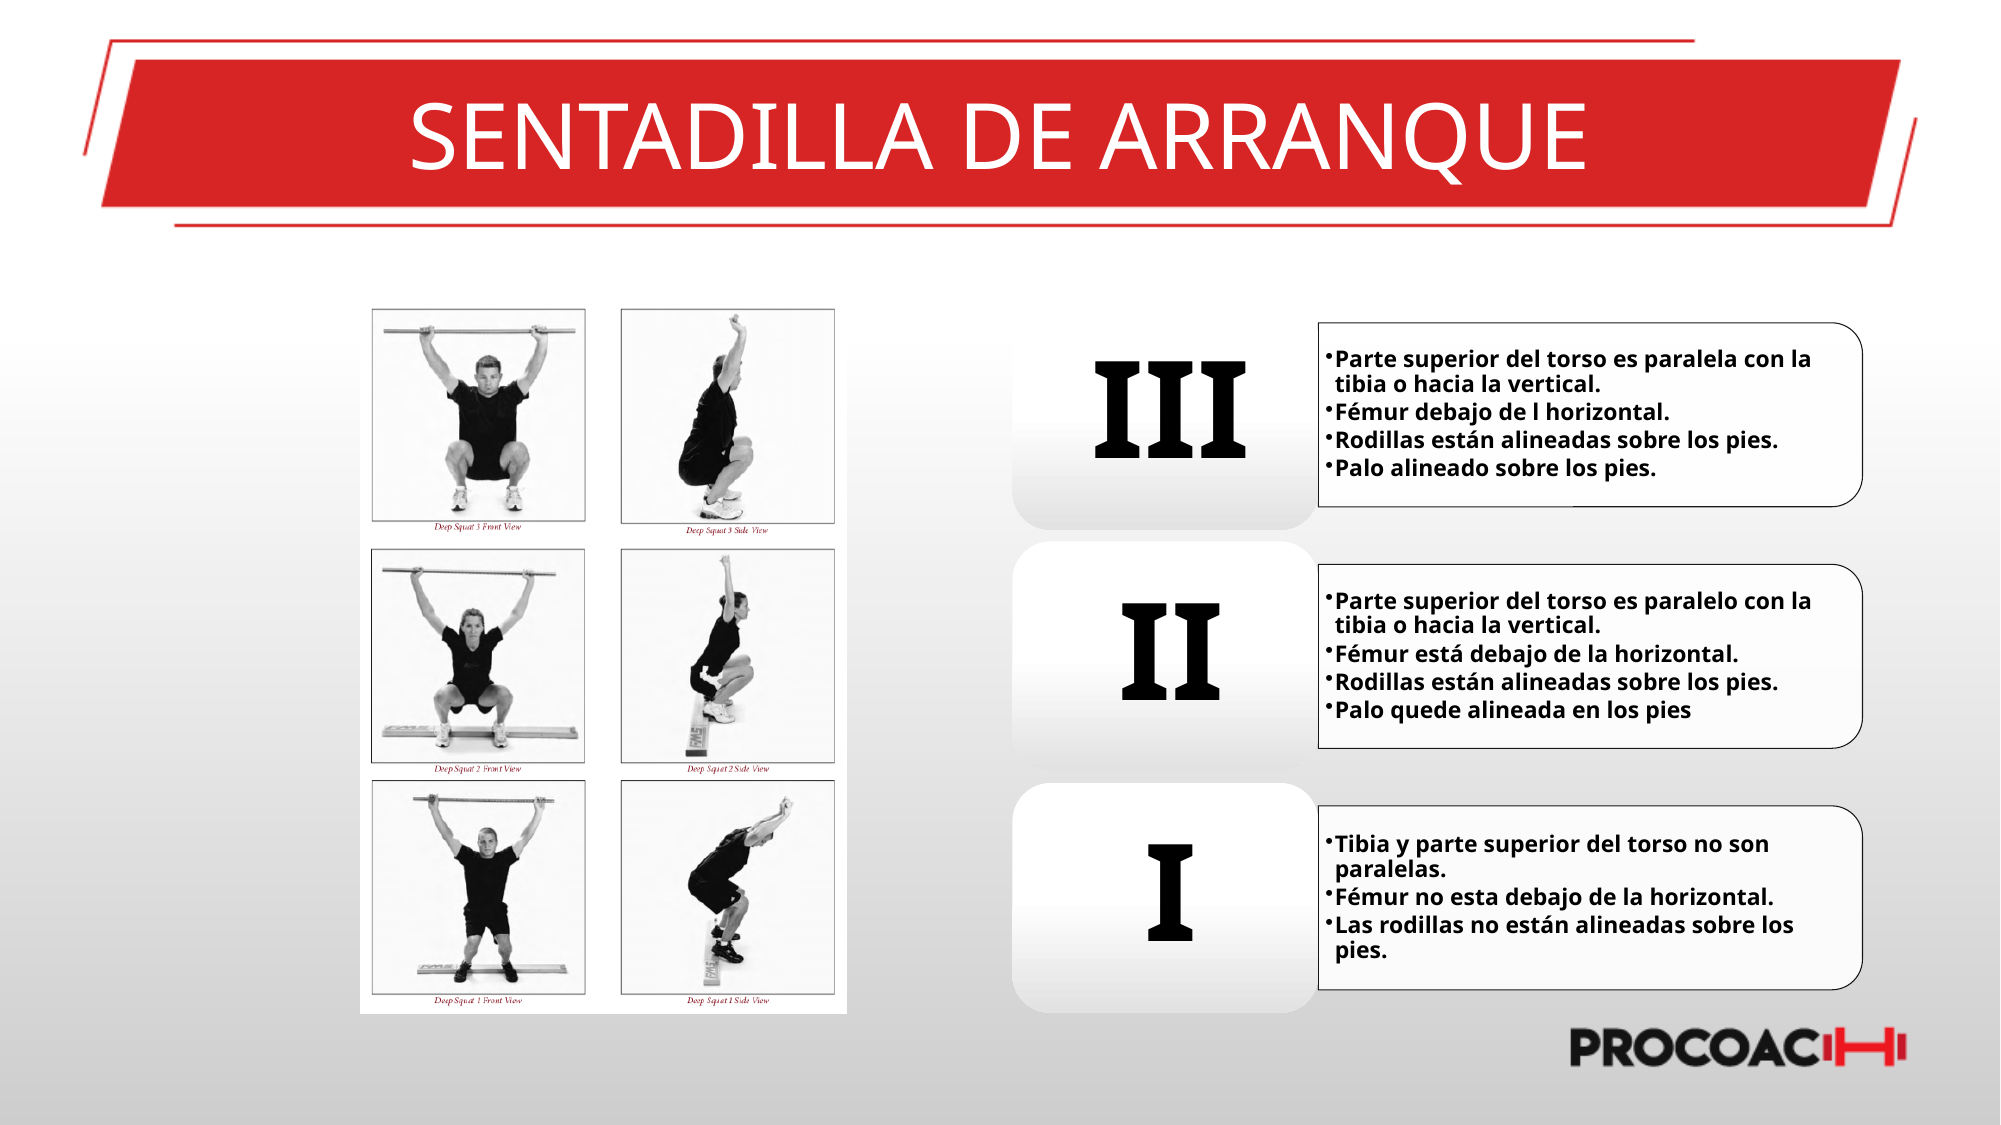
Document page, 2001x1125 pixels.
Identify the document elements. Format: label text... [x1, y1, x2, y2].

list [360, 299, 847, 1014]
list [1012, 299, 1863, 1014]
picture [0, 0, 2001, 1125]
title SENTADILLA DE ARRANQUE [137, 30, 1863, 249]
